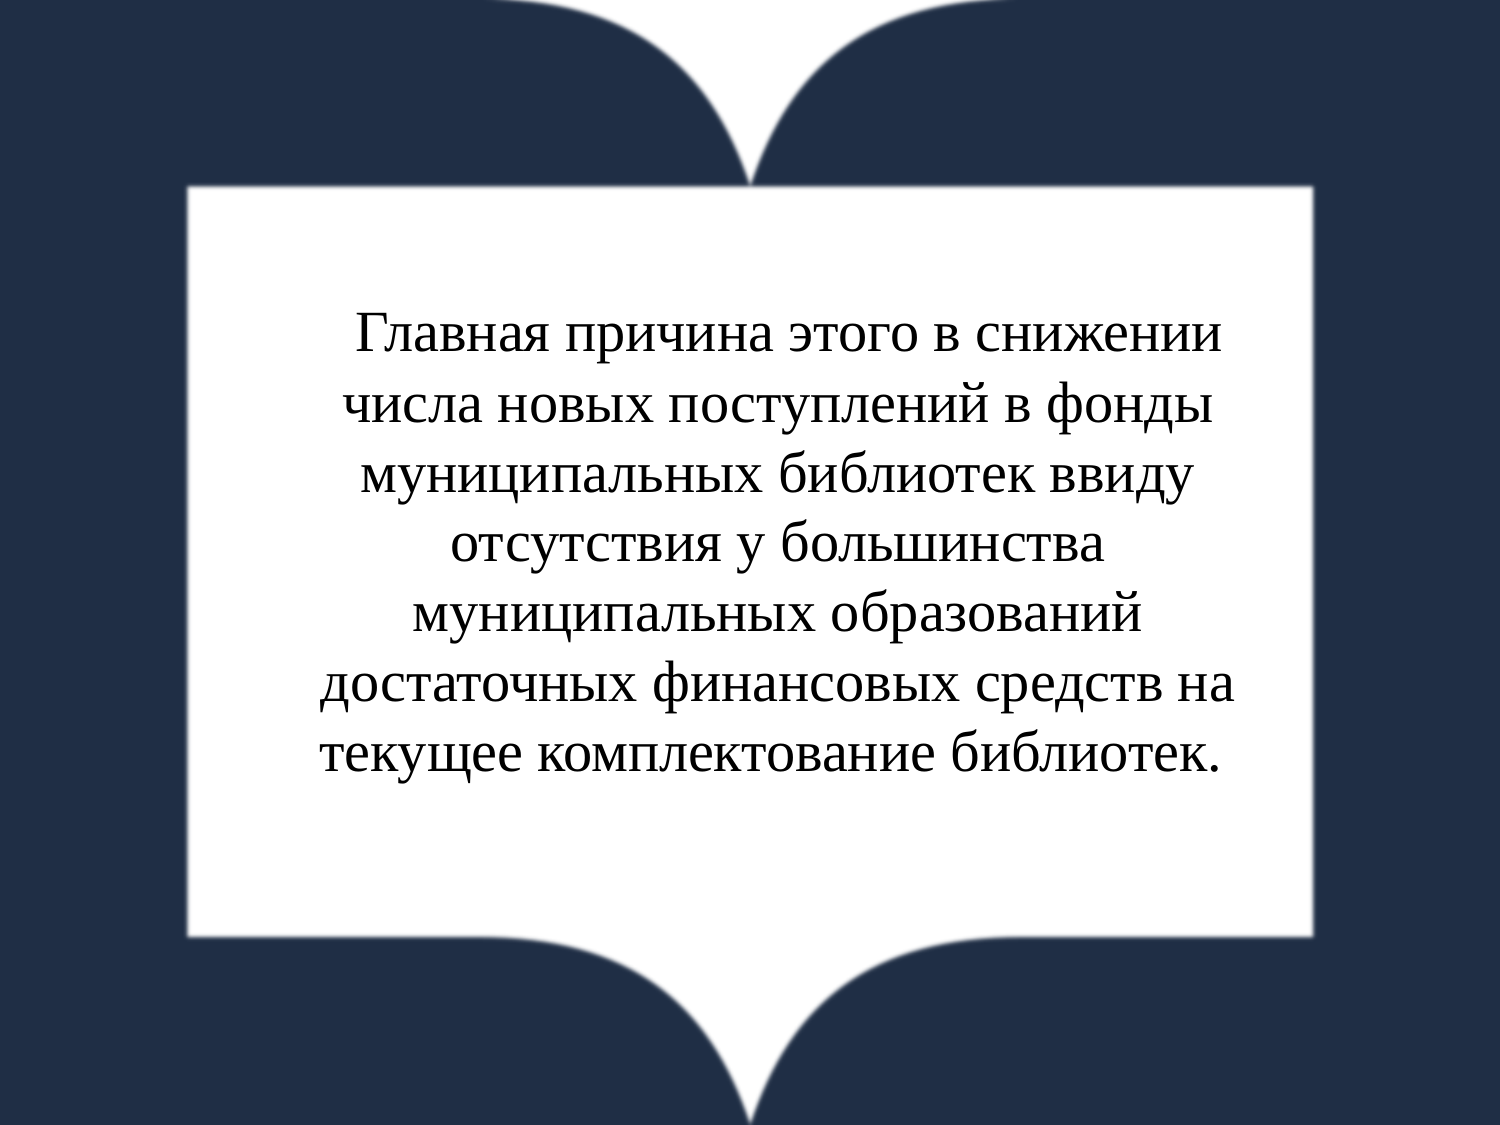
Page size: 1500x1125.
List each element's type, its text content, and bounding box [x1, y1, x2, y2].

picture [0, 0, 1500, 1125]
list Главная причина этого в снижении числа новых поступлений в фонды муниципальных библиотек ввиду отсутствия у большинства муниципальных образований достаточных финансовых средств на текущее комплектование библиотек. [194, 281, 1306, 961]
